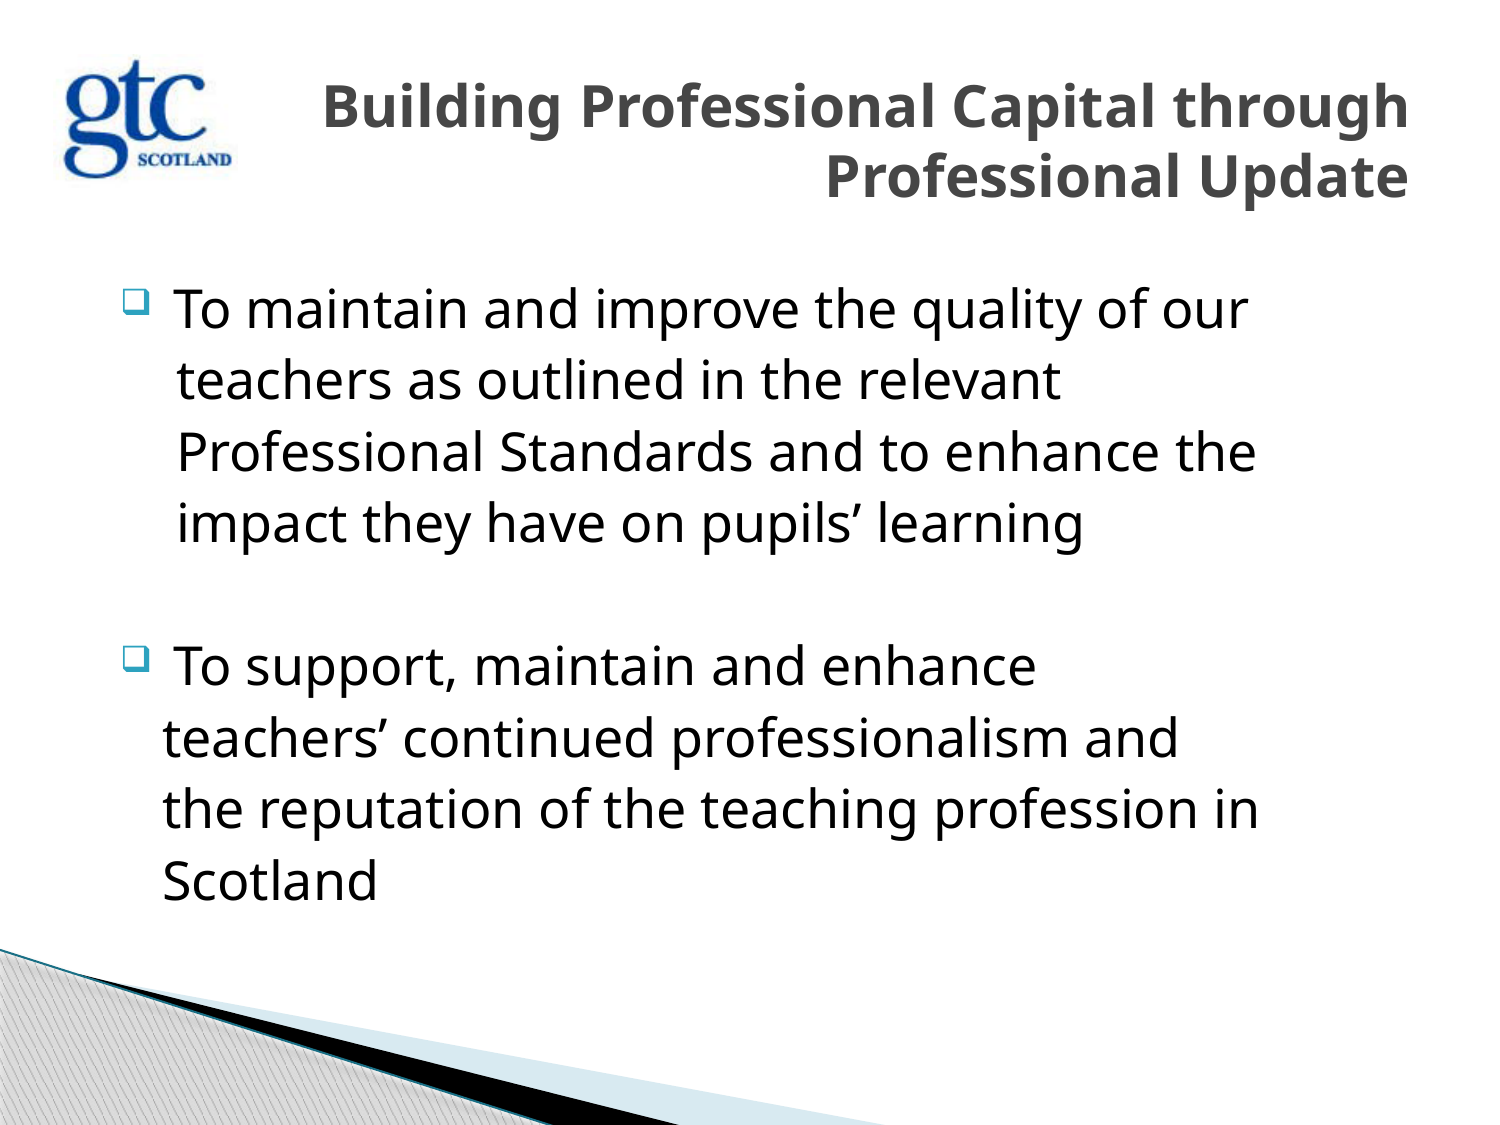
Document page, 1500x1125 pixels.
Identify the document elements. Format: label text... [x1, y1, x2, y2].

title Building Professional Capital through Professional Update [75, 45, 1425, 233]
picture [52, 54, 238, 188]
list To maintain and improve the quality of our teachers as outlined in the relevant Professional Standards and to enhance the impact they have on pupils’ learning To support, maintain and enhance teachers’ continued professionalism and the reputation of the teaching profession in Scotland [88, 267, 1439, 1010]
